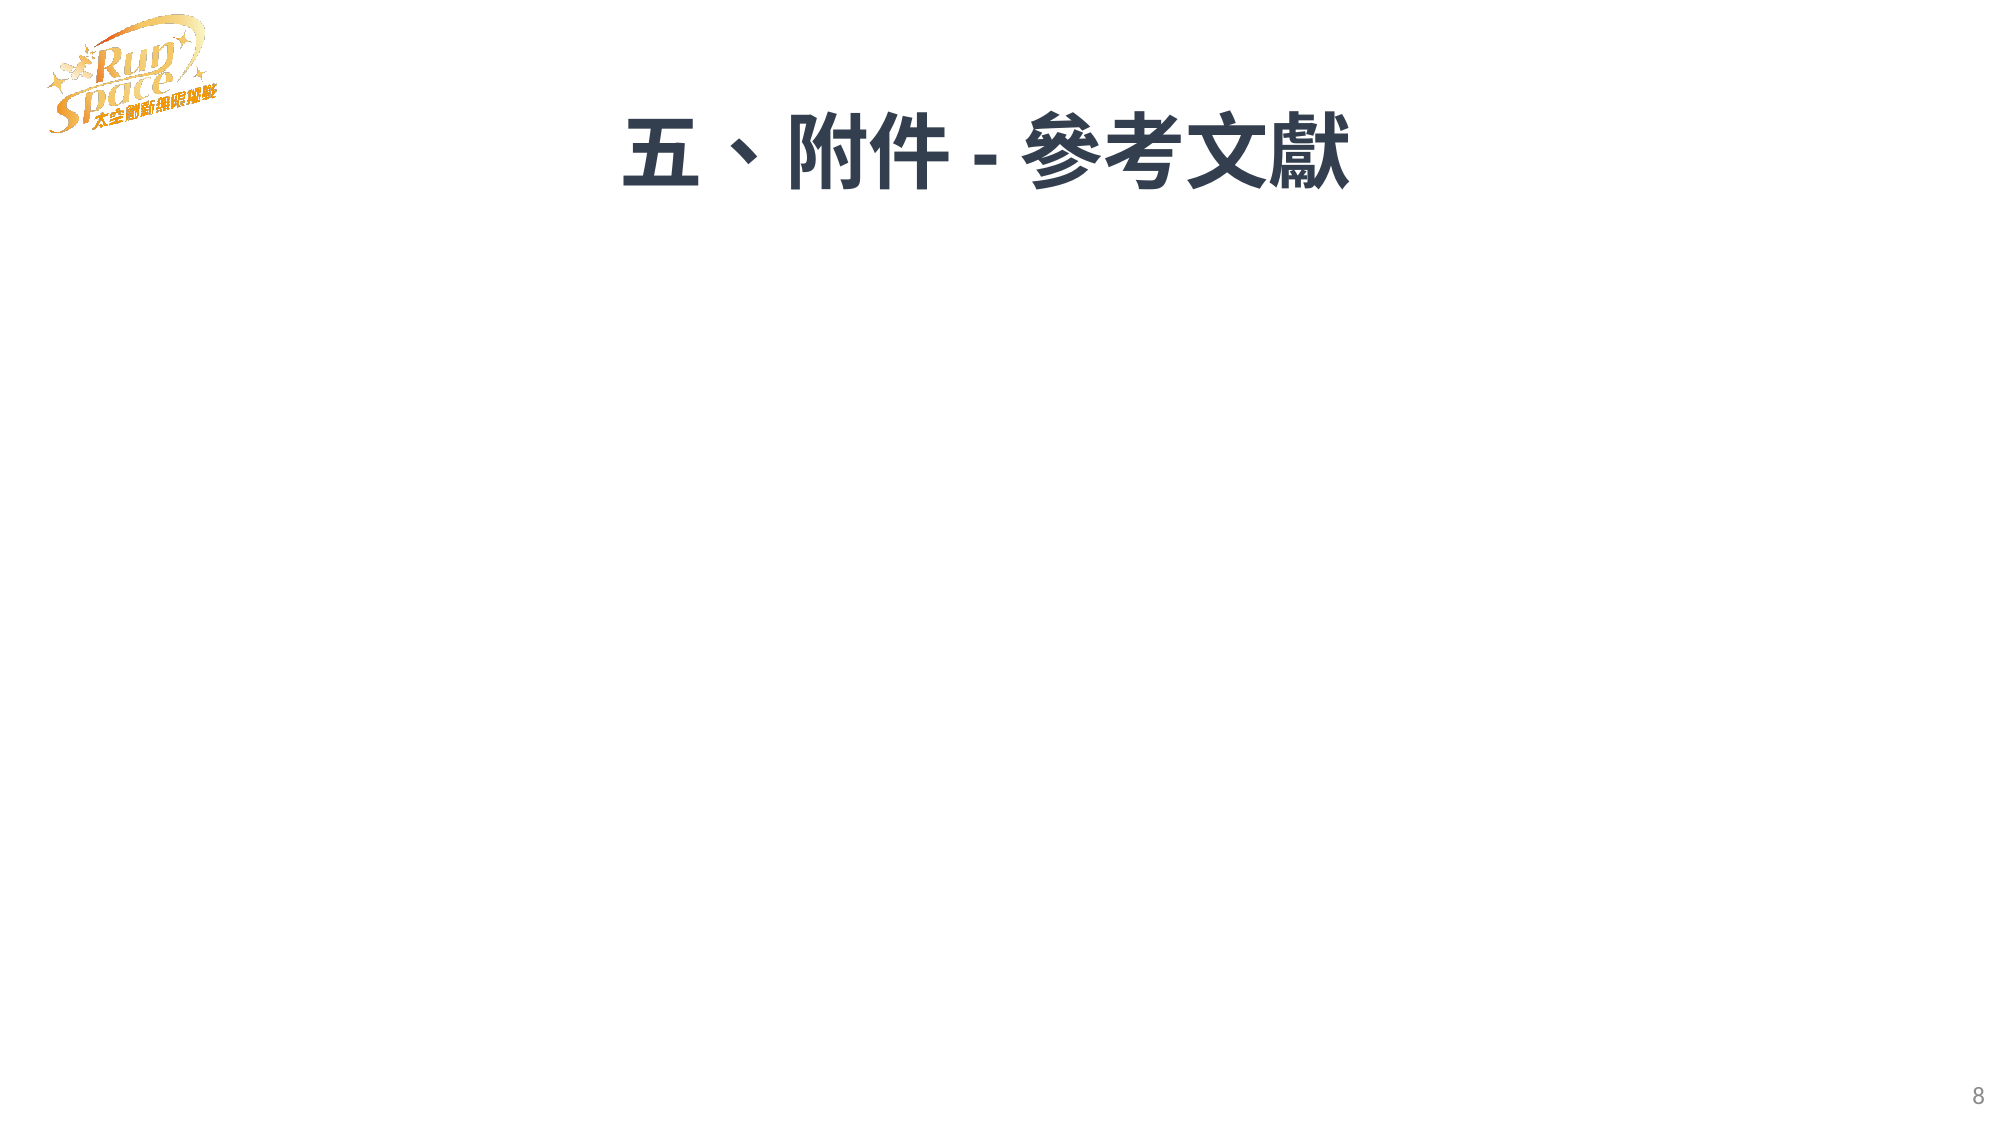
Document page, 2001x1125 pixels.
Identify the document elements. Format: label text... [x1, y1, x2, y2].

slide_number 8 [1550, 1065, 2000, 1125]
picture [0, 0, 262, 148]
text_box 五、附件-參考文獻 [604, 61, 1367, 207]
